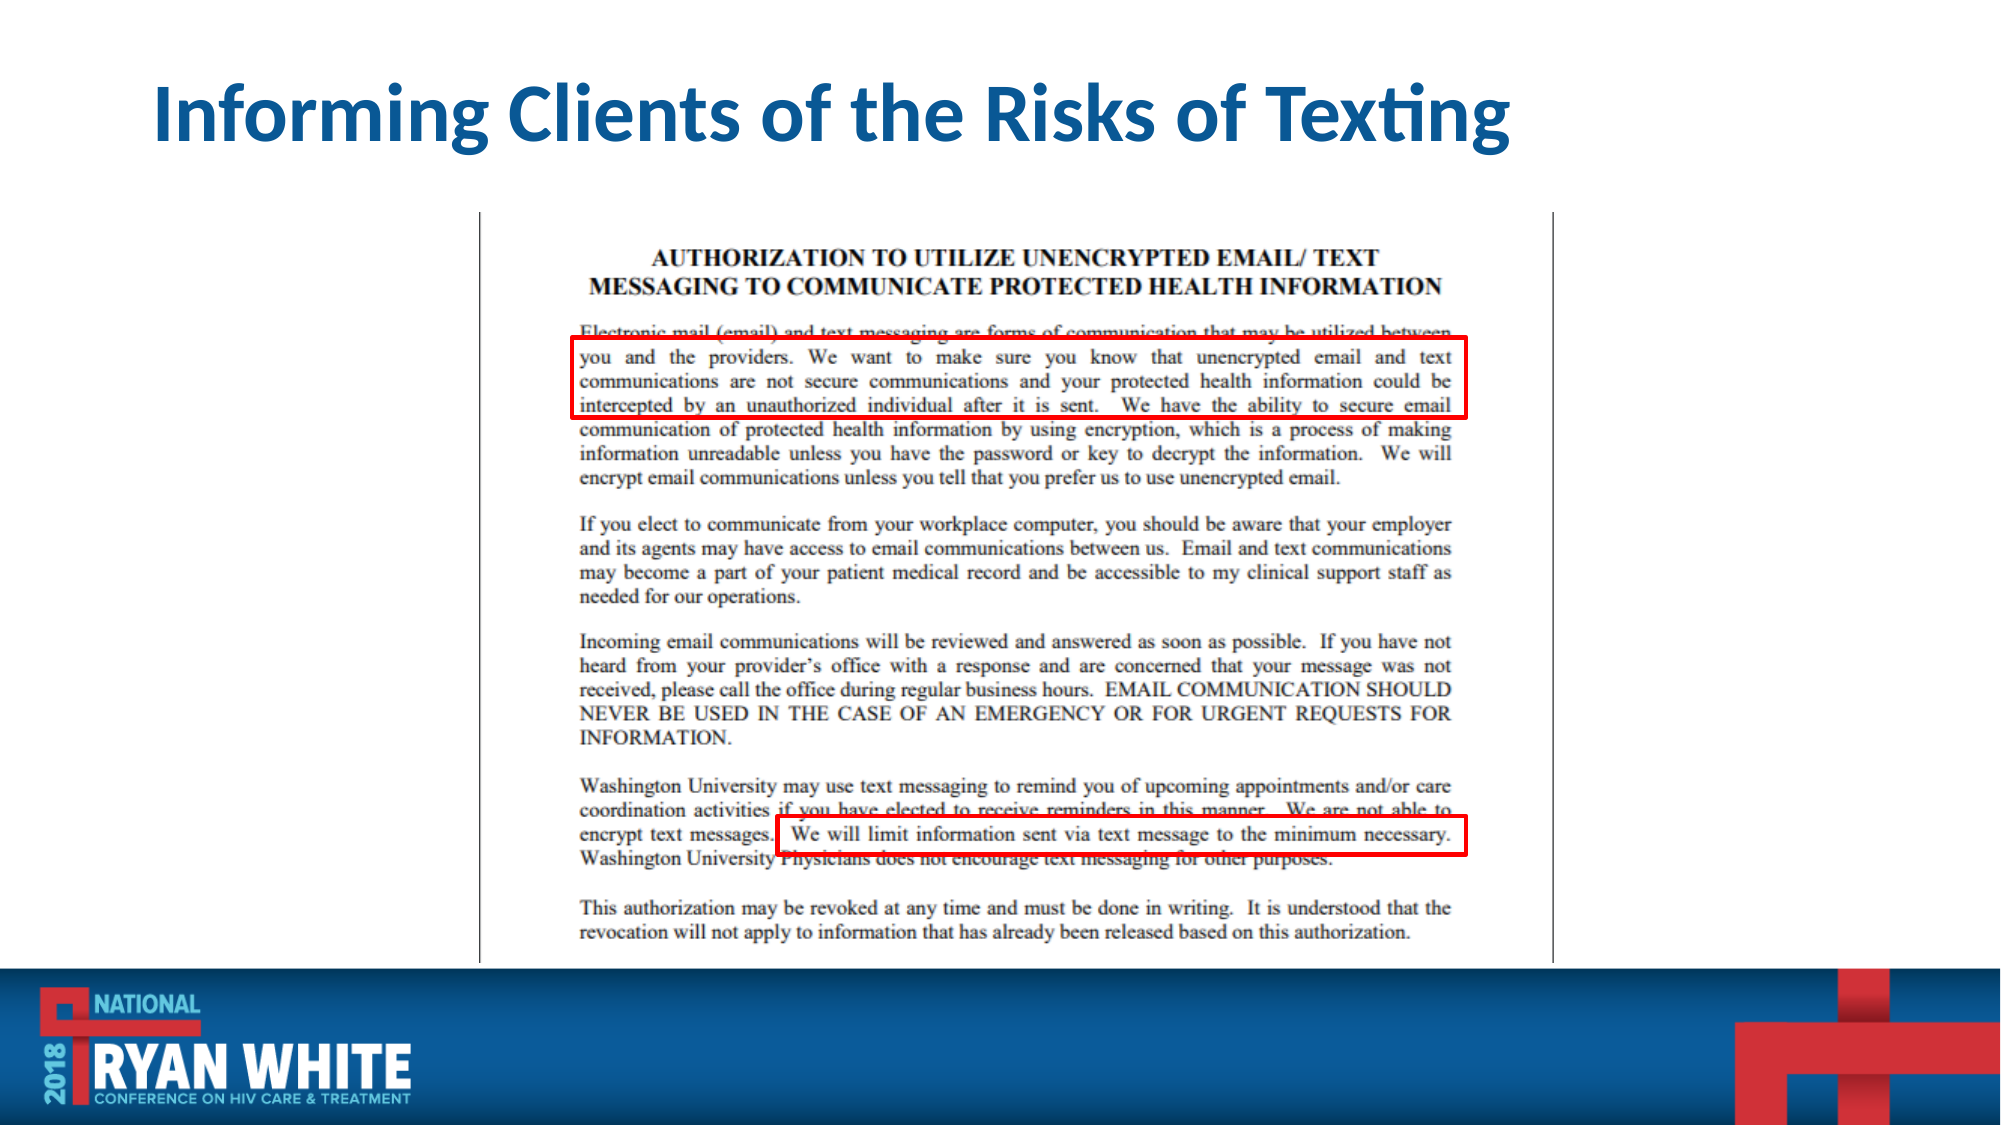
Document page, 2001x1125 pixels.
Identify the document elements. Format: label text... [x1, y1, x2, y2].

text_box Informing Clients of the Risks of Texting [137, 46, 1863, 182]
picture [0, 0, 2001, 1125]
